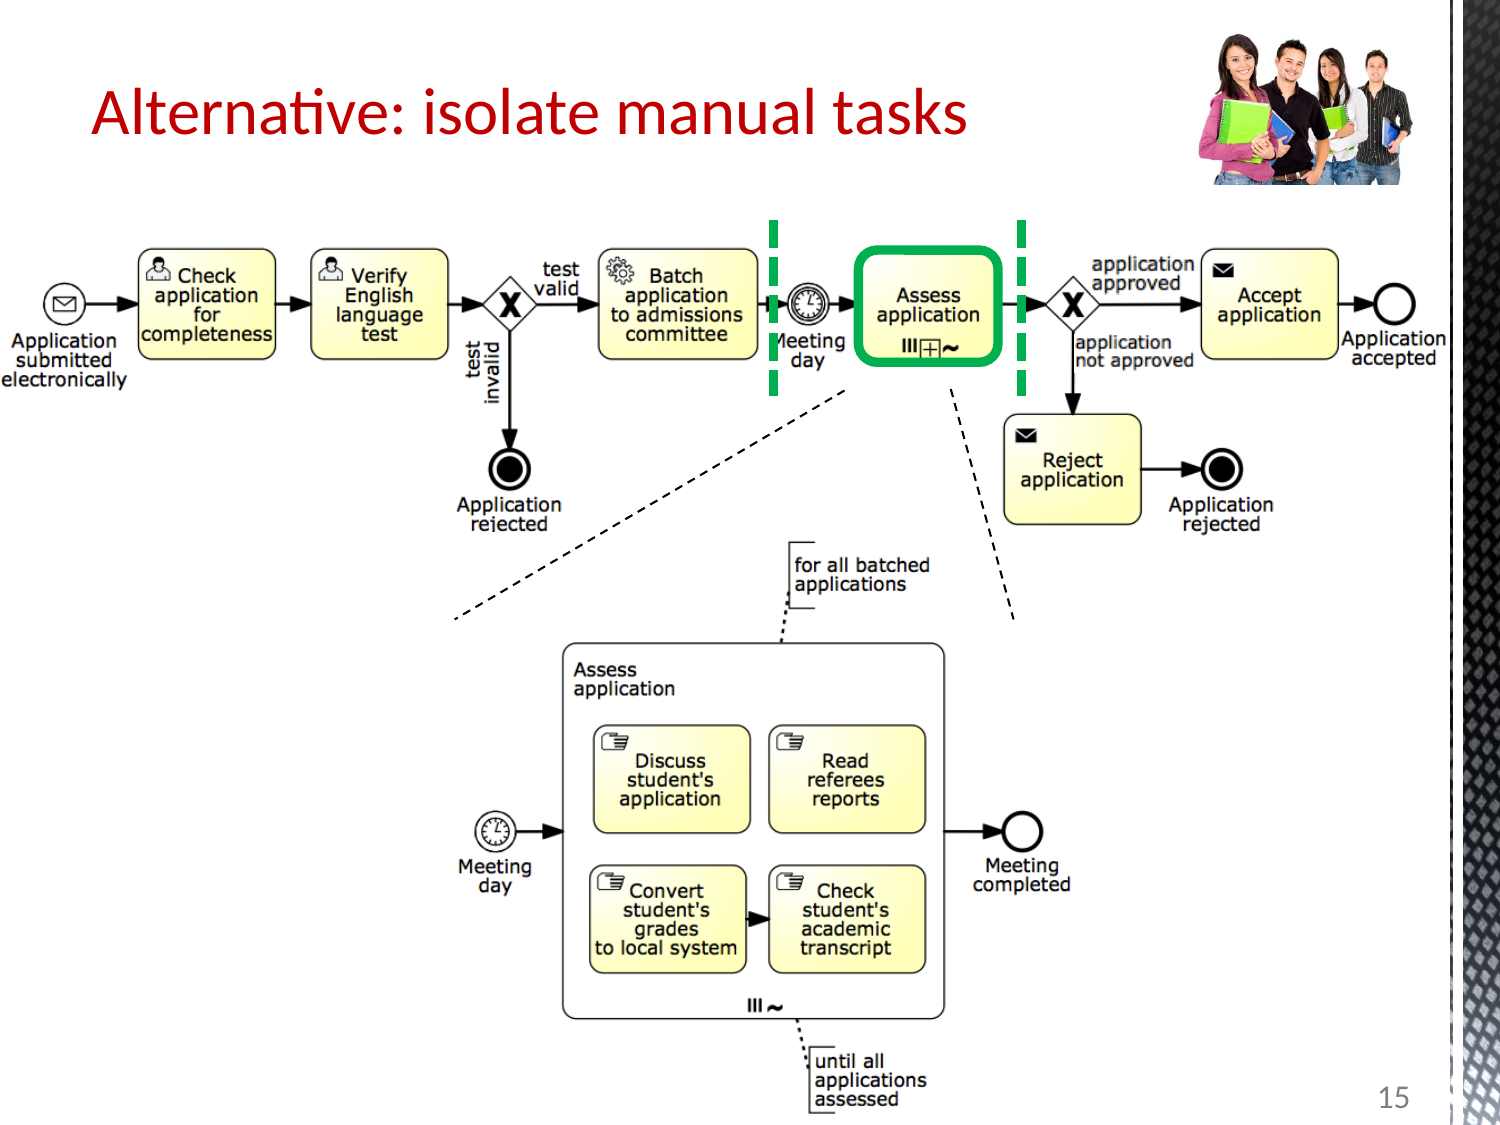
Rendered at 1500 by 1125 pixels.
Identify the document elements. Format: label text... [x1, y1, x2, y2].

title Alternative: isolate manual tasks [76, 42, 1190, 173]
picture [0, 0, 1500, 1125]
slide_number 15 [1349, 1082, 1438, 1108]
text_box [950, 388, 1014, 620]
picture [1195, 30, 1424, 185]
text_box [454, 390, 845, 620]
